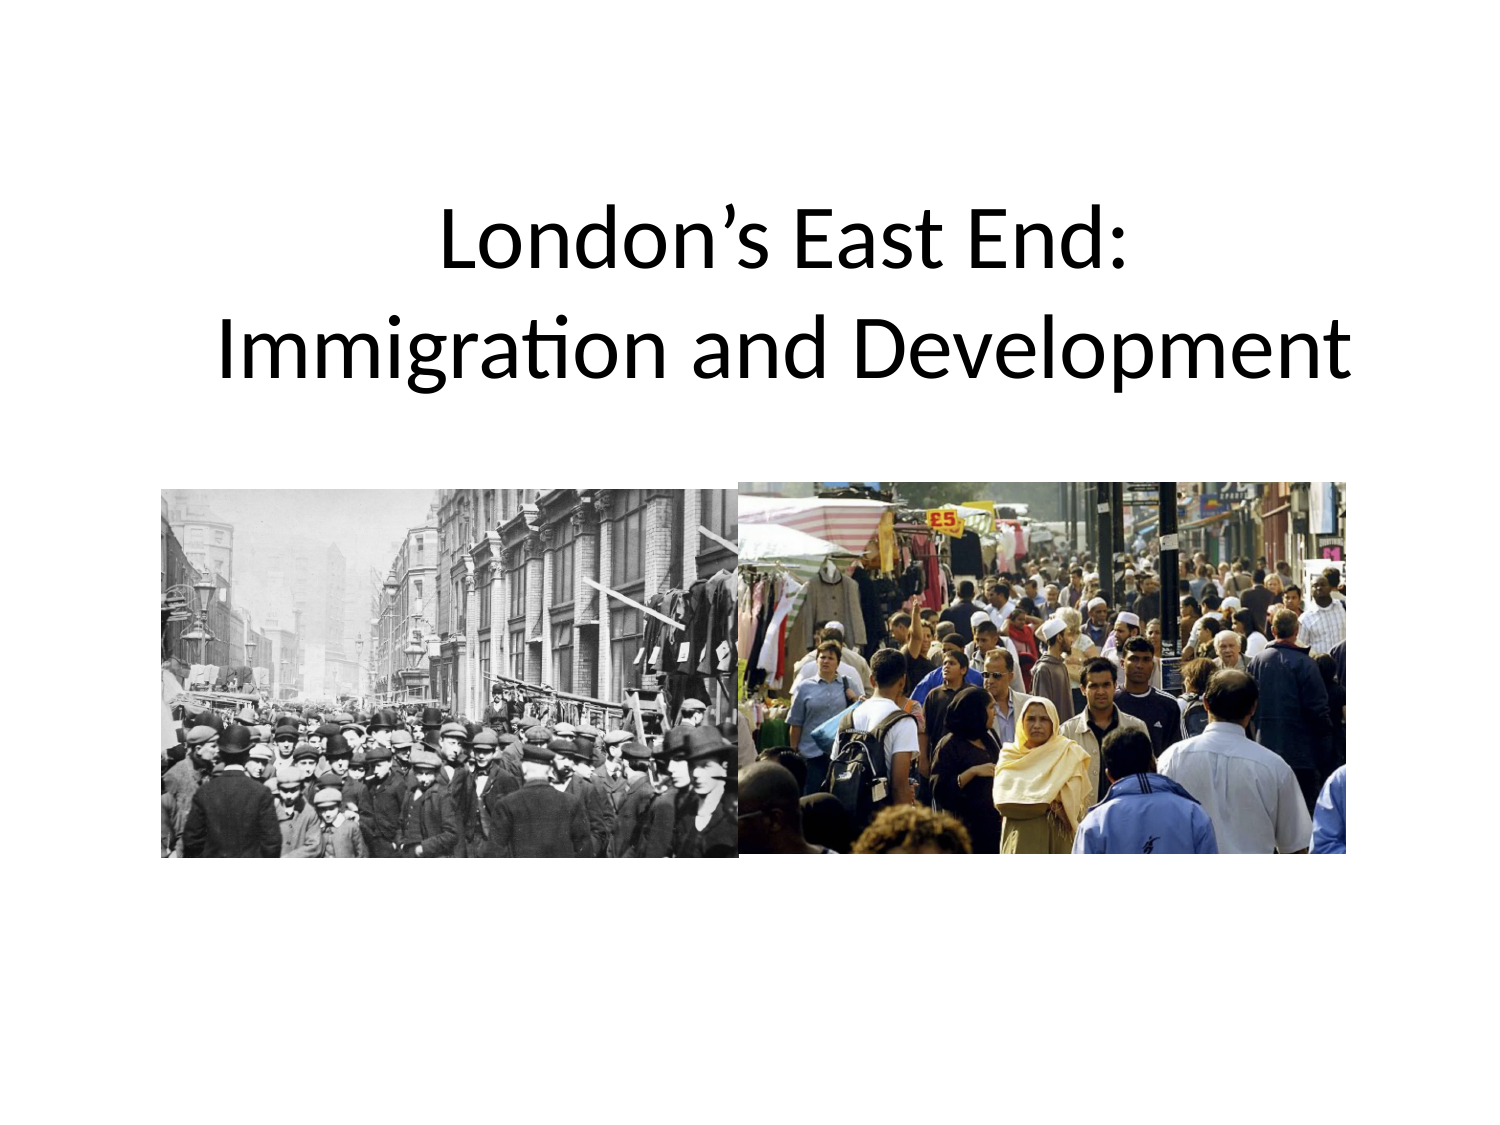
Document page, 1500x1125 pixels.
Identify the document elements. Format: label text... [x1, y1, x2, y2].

title London’s East End: Immigration and Development [147, 101, 1423, 473]
picture [160, 482, 1346, 861]
